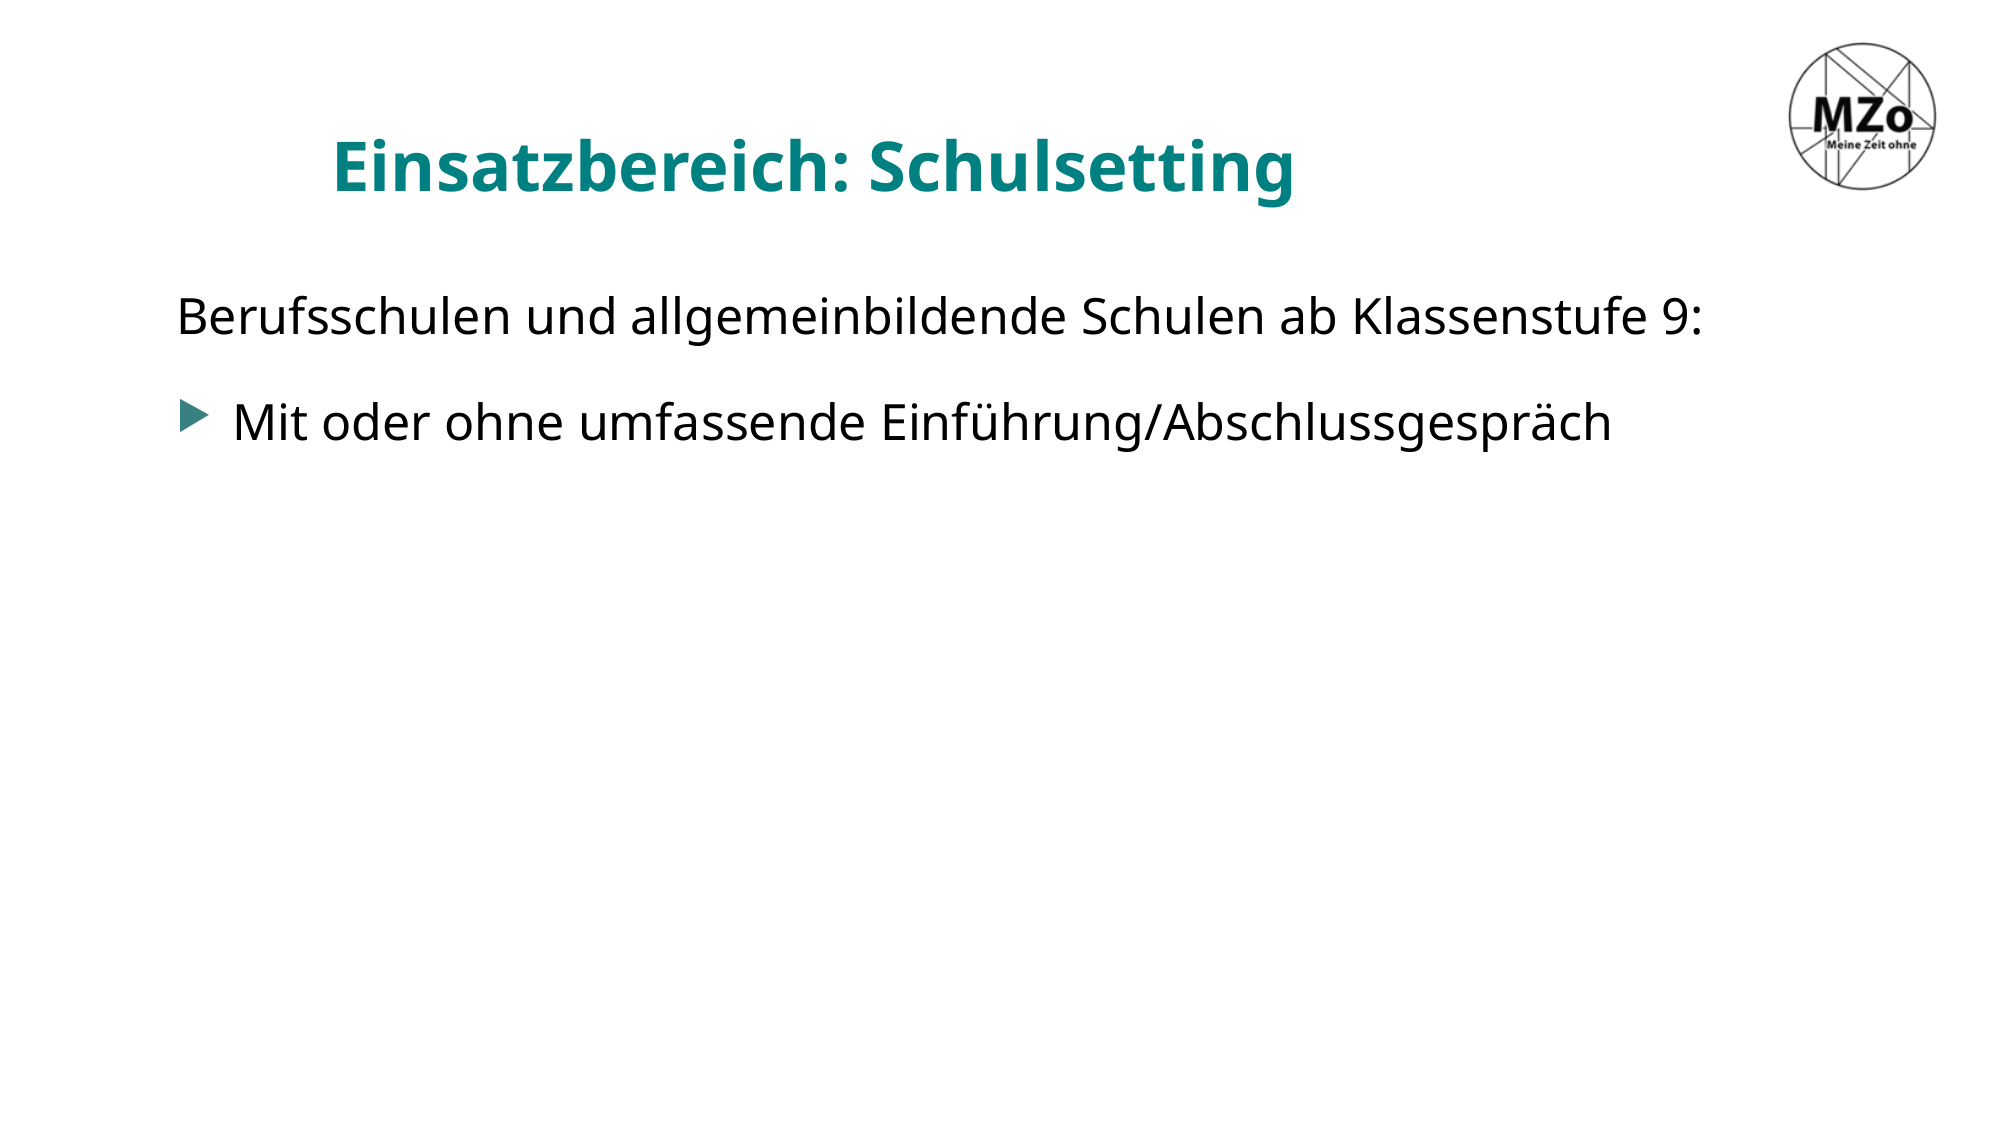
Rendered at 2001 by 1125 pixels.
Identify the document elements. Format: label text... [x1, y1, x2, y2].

text_box Berufsschulen und allgemeinbildende Schulen ab Klassenstufe 9: Mit oder ohne umfassende Einführung/Abschlussgespräch [161, 277, 1724, 458]
picture [1783, 37, 1942, 196]
text_box Einsatzbereich: Schulsetting [316, 124, 1724, 267]
